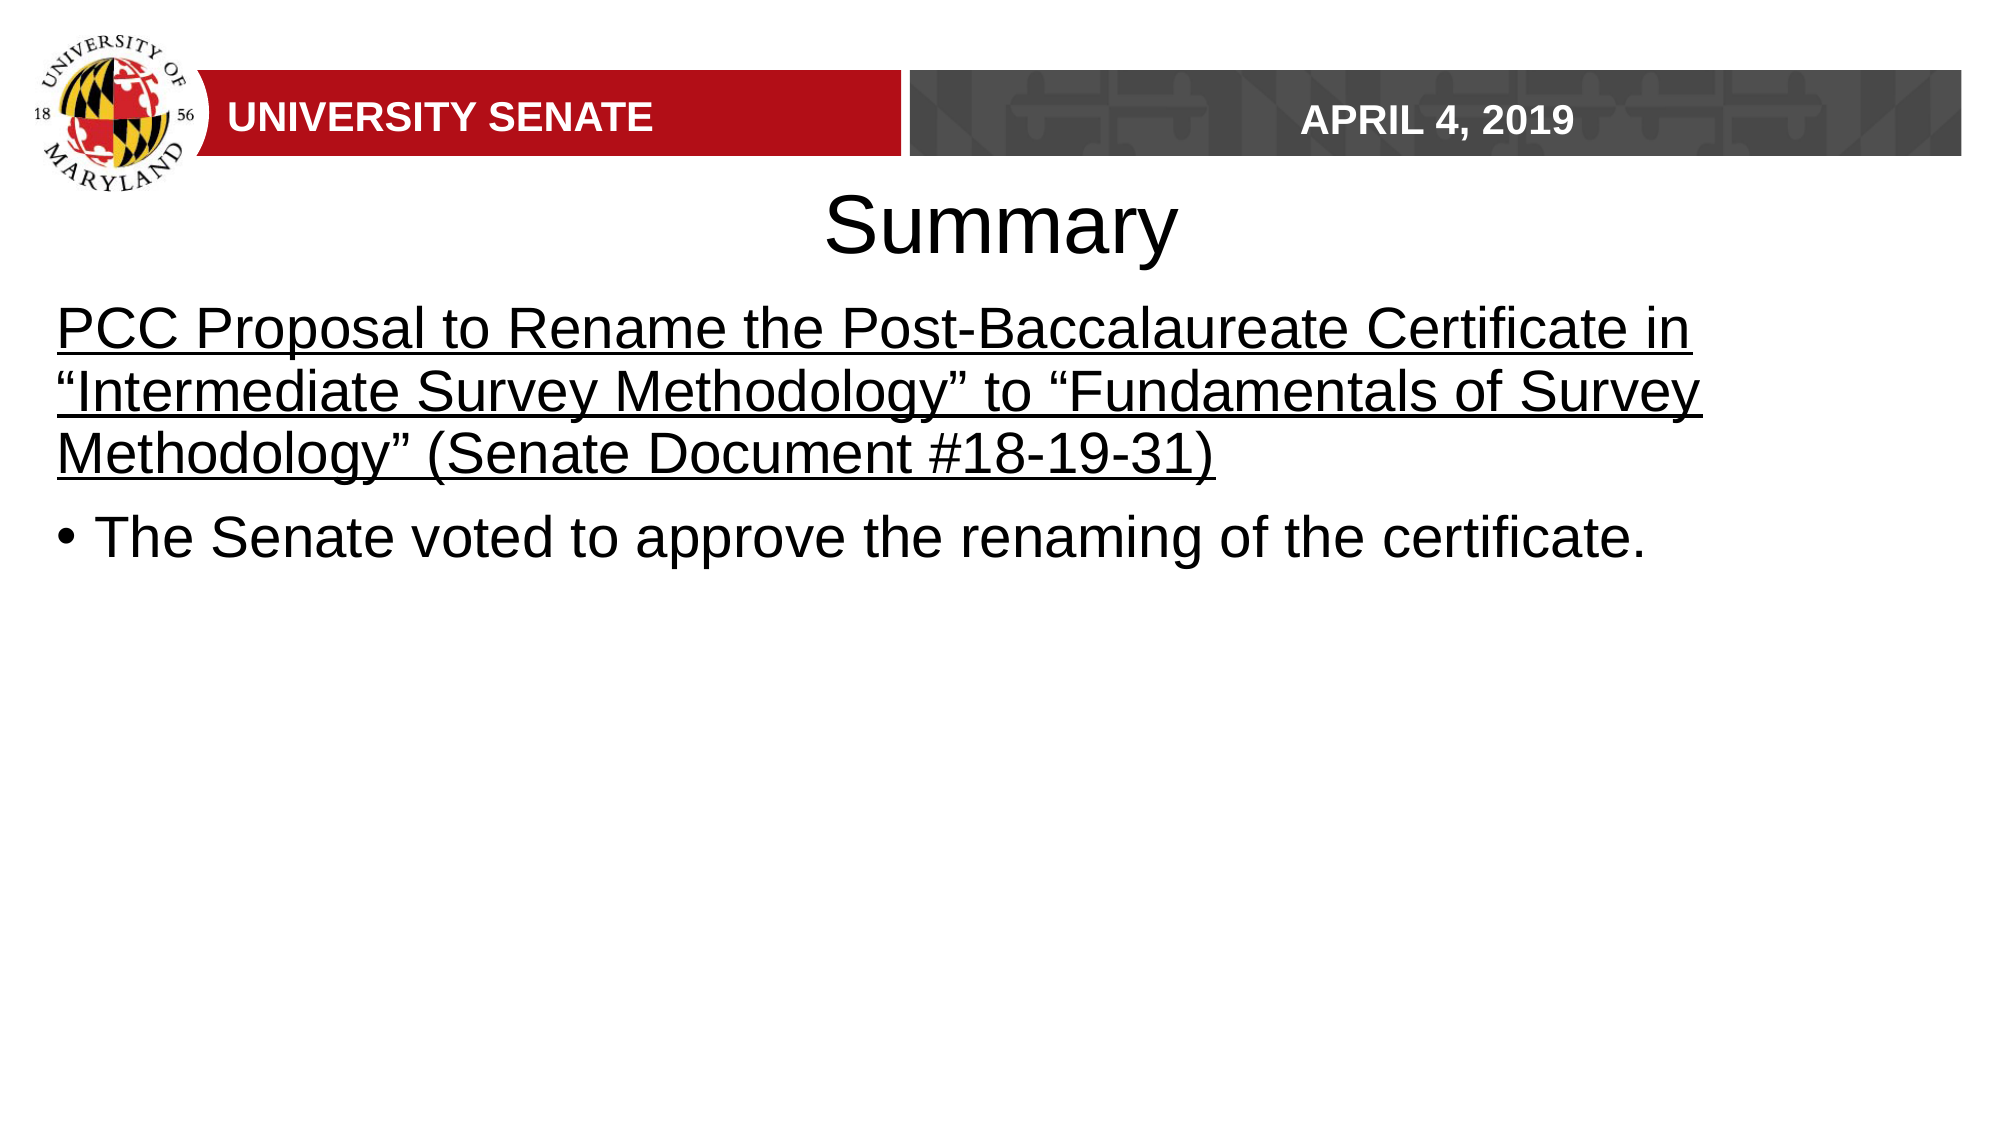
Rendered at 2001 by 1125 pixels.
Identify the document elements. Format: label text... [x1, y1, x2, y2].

title Summary [41, 195, 1962, 290]
list PCC Proposal to Rename the Post-Baccalaureate Certificate in “Intermediate Survey Methodology” to “Fundamentals of Survey Methodology” (Senate Document #18-19-31) The Senate voted to approve the renaming of the certificate. [41, 290, 1962, 1105]
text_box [35, 30, 1962, 195]
